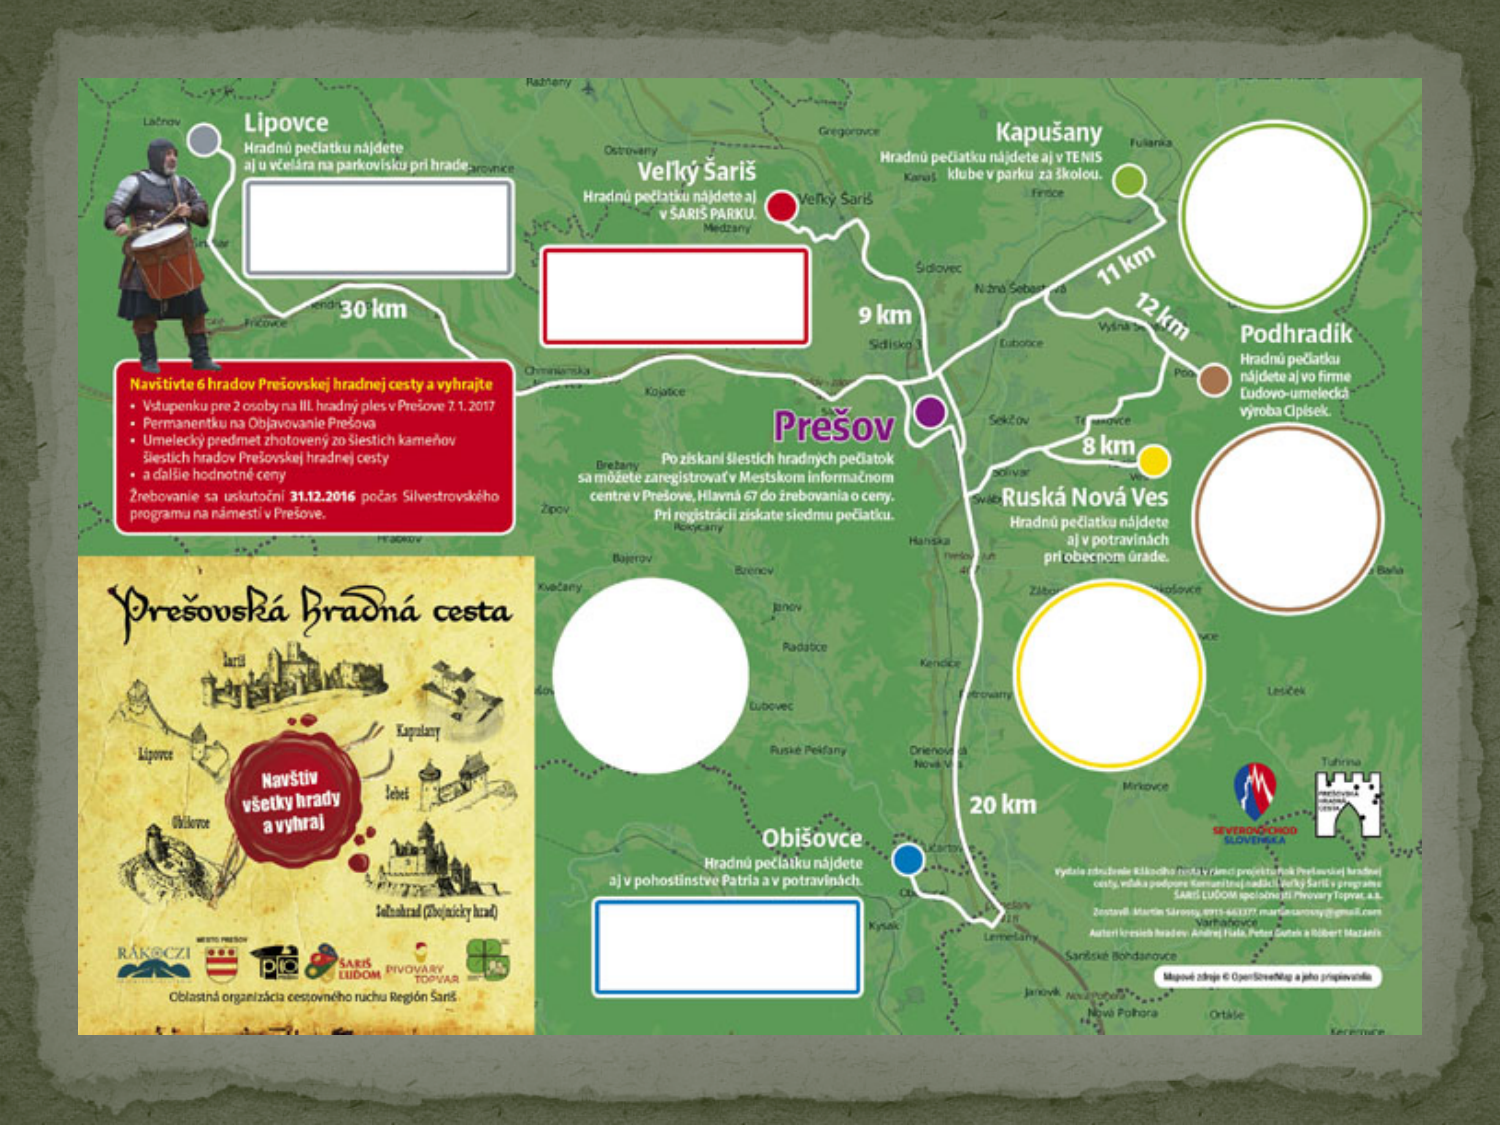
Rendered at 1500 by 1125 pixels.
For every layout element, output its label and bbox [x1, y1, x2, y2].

picture [78, 78, 1422, 1035]
